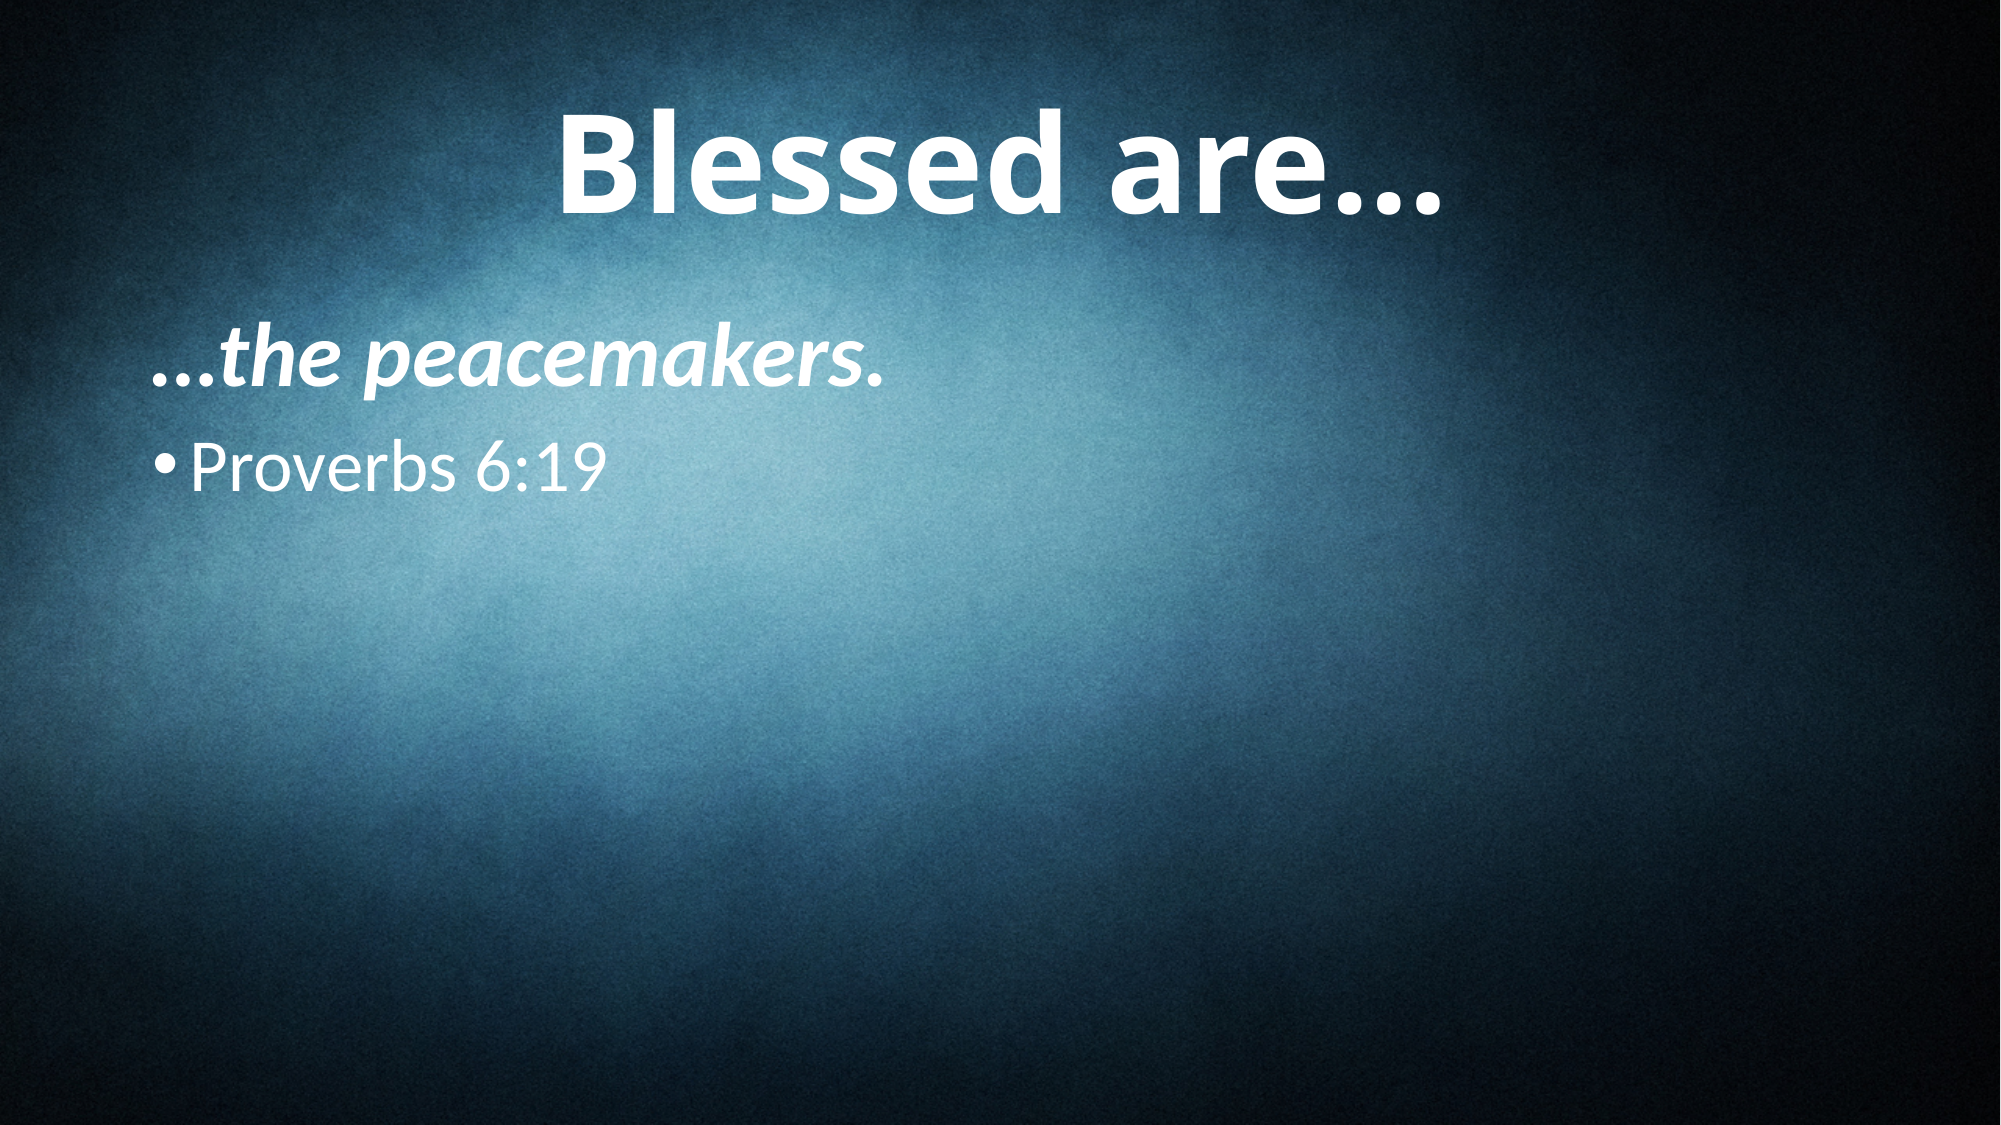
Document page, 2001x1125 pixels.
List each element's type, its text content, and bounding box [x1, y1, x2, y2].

title Blessed are… [137, 59, 1863, 278]
list …the peacemakers. Proverbs 6:19 [137, 299, 988, 1014]
picture [0, 0, 2001, 1125]
